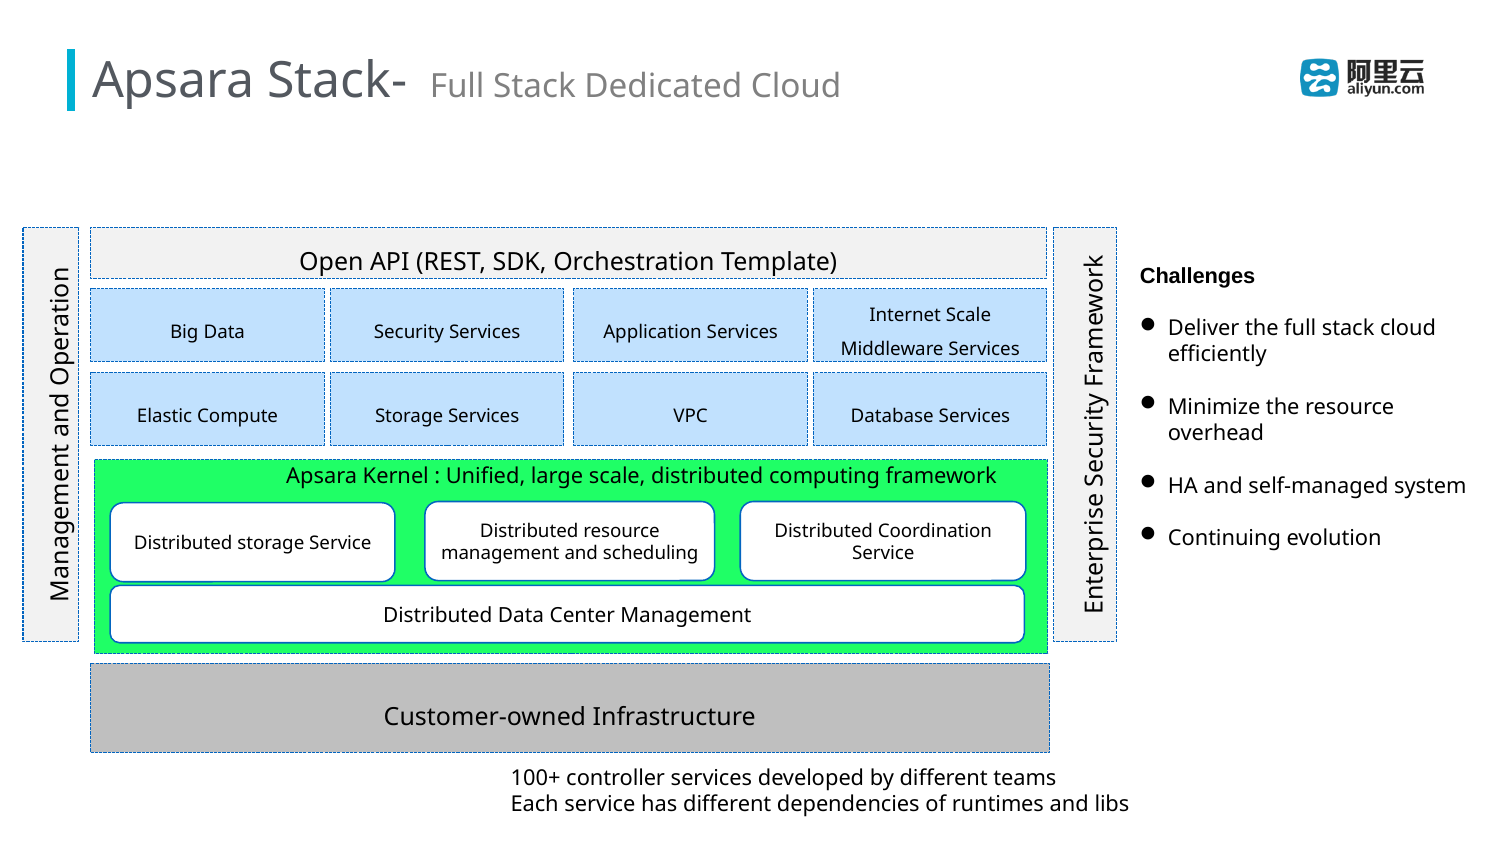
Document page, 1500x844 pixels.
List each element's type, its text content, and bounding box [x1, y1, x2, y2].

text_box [22, 227, 1117, 753]
text_box Challenges Deliver the full stack cloud efficiently Minimize the resource overhead HA and self-managed system Continuing evolution [1128, 235, 1500, 654]
text_box 100+ controller services developed by different teams Each service has different dependencies of runtimes and libs [499, 757, 1247, 844]
picture [67, 49, 75, 111]
title Apsara Stack- Full Stack Dedicated Cloud [91, 38, 1426, 117]
